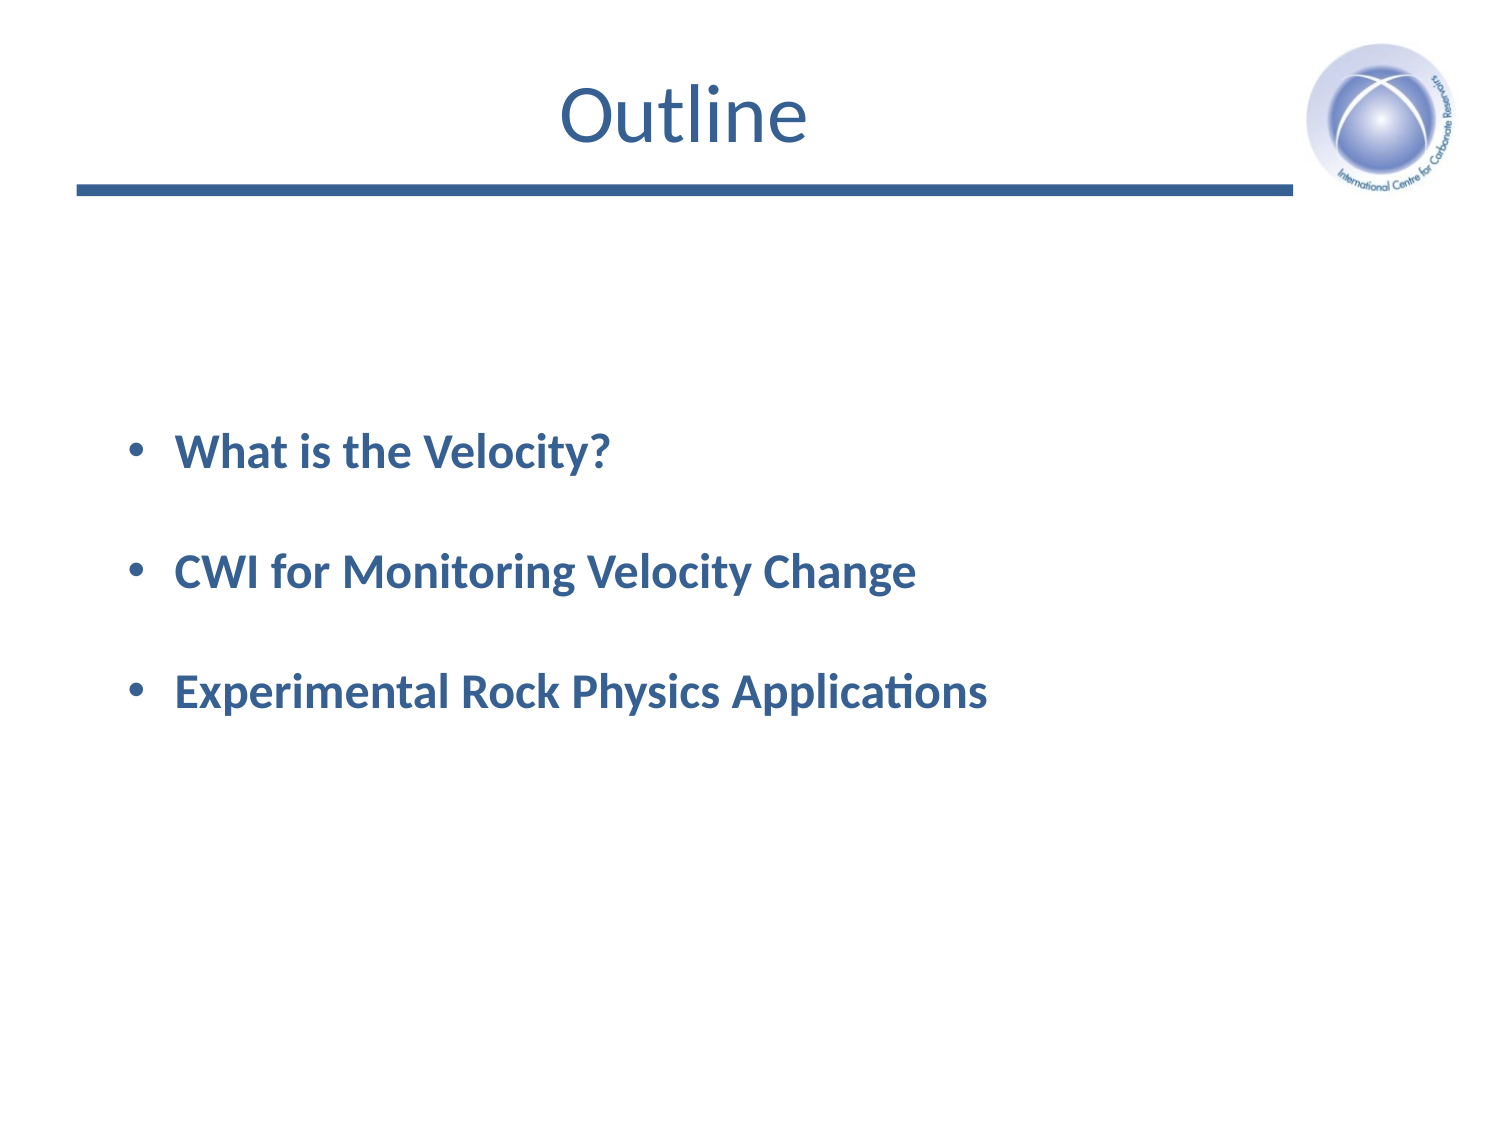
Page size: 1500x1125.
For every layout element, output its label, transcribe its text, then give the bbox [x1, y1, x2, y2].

text_box What is the Velocity? CWI for Monitoring Velocity Change Experimental Rock Physics Applications [113, 411, 1371, 727]
text_box Outline [74, 45, 1294, 173]
picture [1305, 42, 1458, 197]
